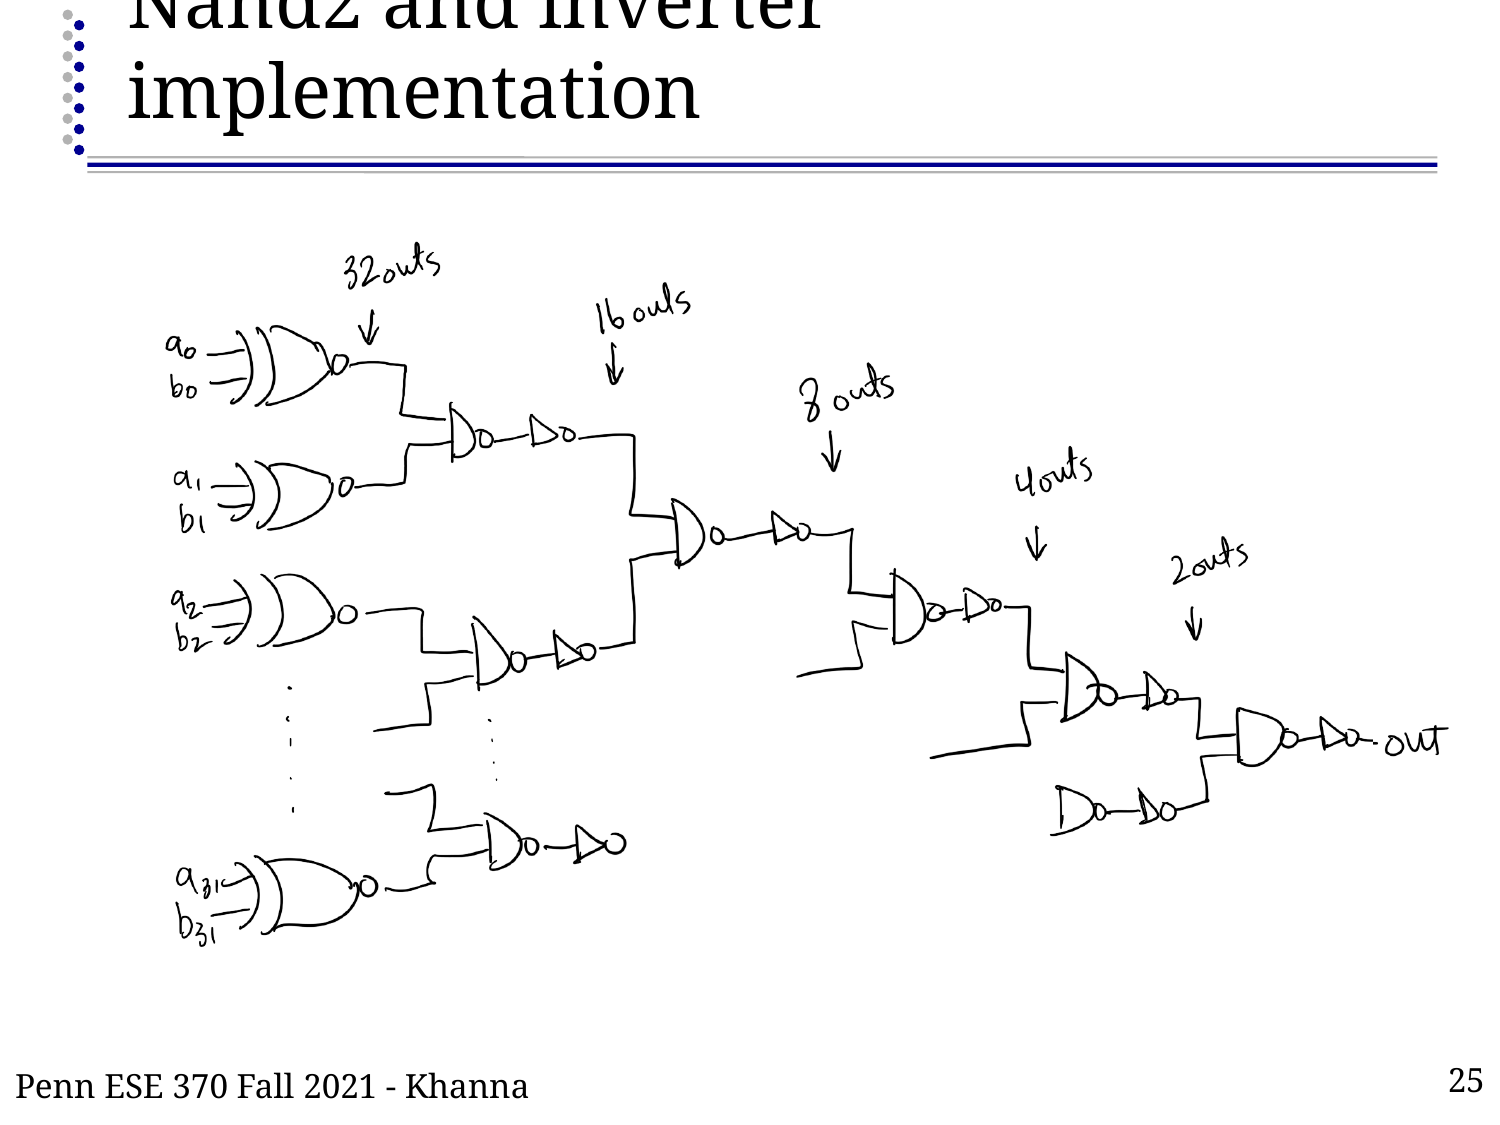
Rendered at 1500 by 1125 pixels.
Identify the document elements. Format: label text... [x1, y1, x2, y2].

picture [68, 212, 1490, 988]
title Nand2 and inverter implementation [112, 16, 1391, 142]
footer Penn ESE 370 Fall 2021 - Khanna [0, 1037, 813, 1113]
slide_number 25 [1187, 1037, 1500, 1113]
